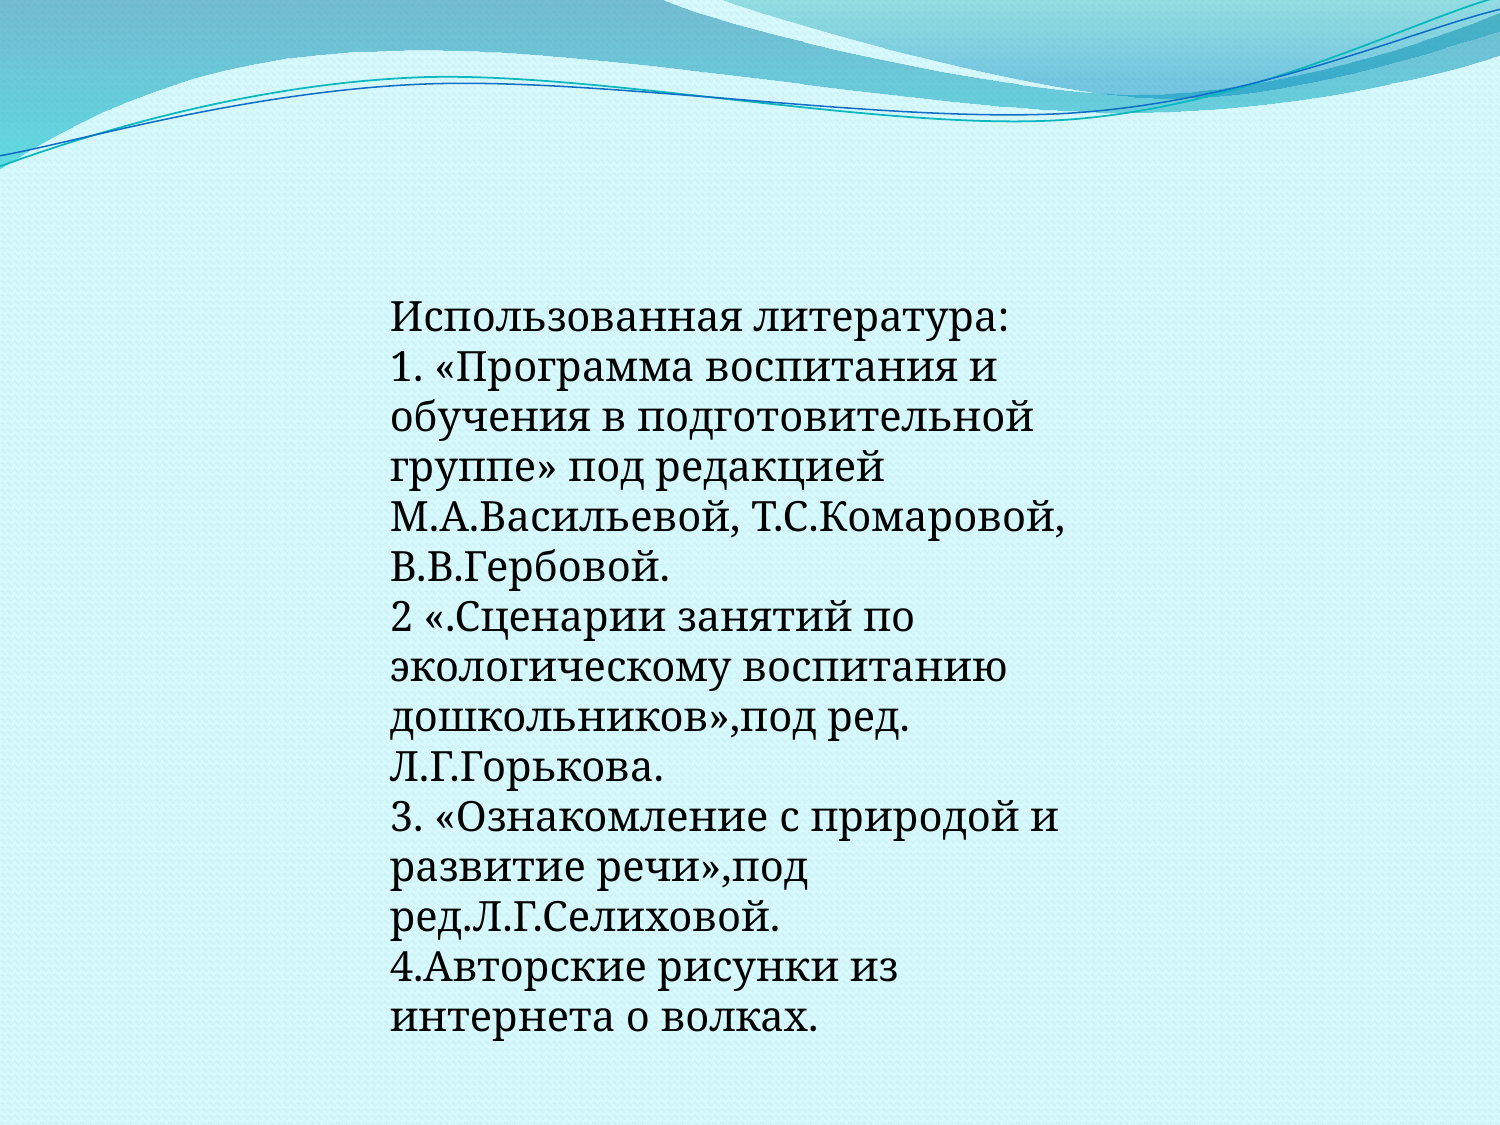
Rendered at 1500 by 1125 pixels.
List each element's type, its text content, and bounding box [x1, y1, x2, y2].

text_box Использованная литература: 1. «Программа воспитания и обучения в подготовительной группе» под редакцией М.А.Васильевой, Т.С.Комаровой, В.В.Гербовой. 2 «.Сценарии занятий по экологическому воспитанию дошкольников»,под ред. Л.Г.Горькова. 3. «Ознакомление с природой и развитие речи»,под ред.Л.Г.Селиховой. 4.Авторские рисунки из интернета о волках. [374, 282, 1125, 1048]
